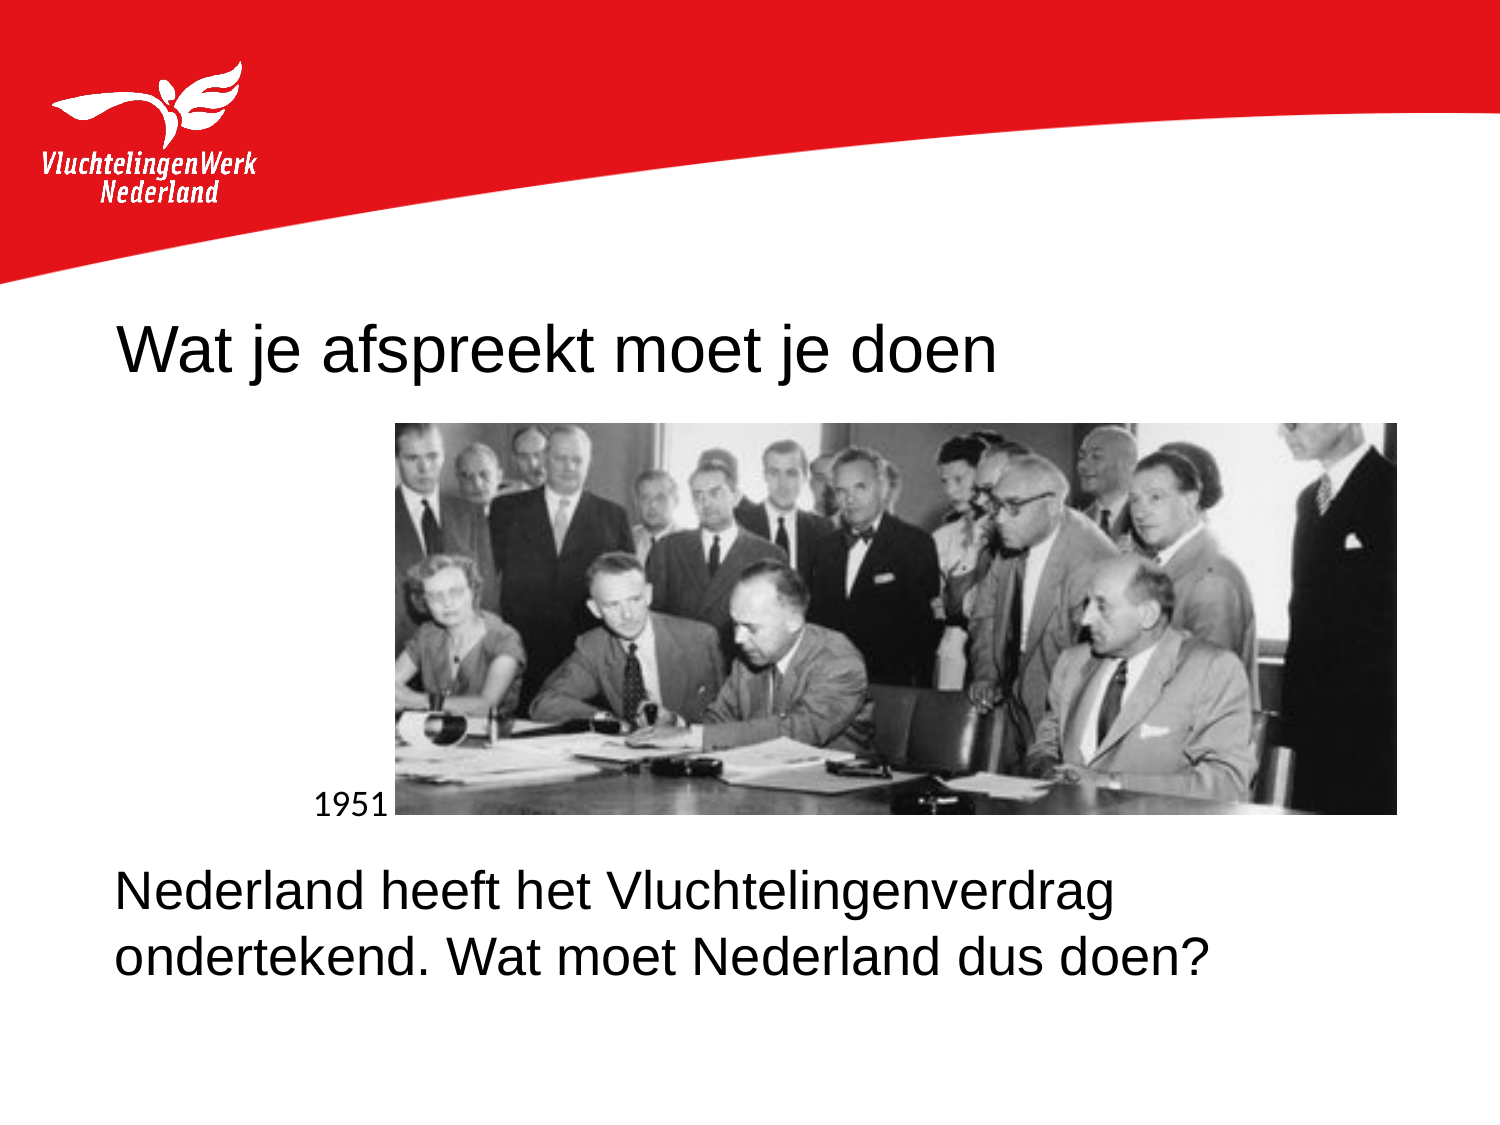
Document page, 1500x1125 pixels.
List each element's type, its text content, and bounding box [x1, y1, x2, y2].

picture [0, 0, 1500, 1043]
text_box Nederland heeft het Vluchtelingenverdrag ondertekend. Wat moet Nederland dus doen? [100, 848, 1348, 1039]
text_box 1951 [297, 771, 493, 831]
text_box Wat je afspreekt moet je doen [102, 298, 1260, 394]
